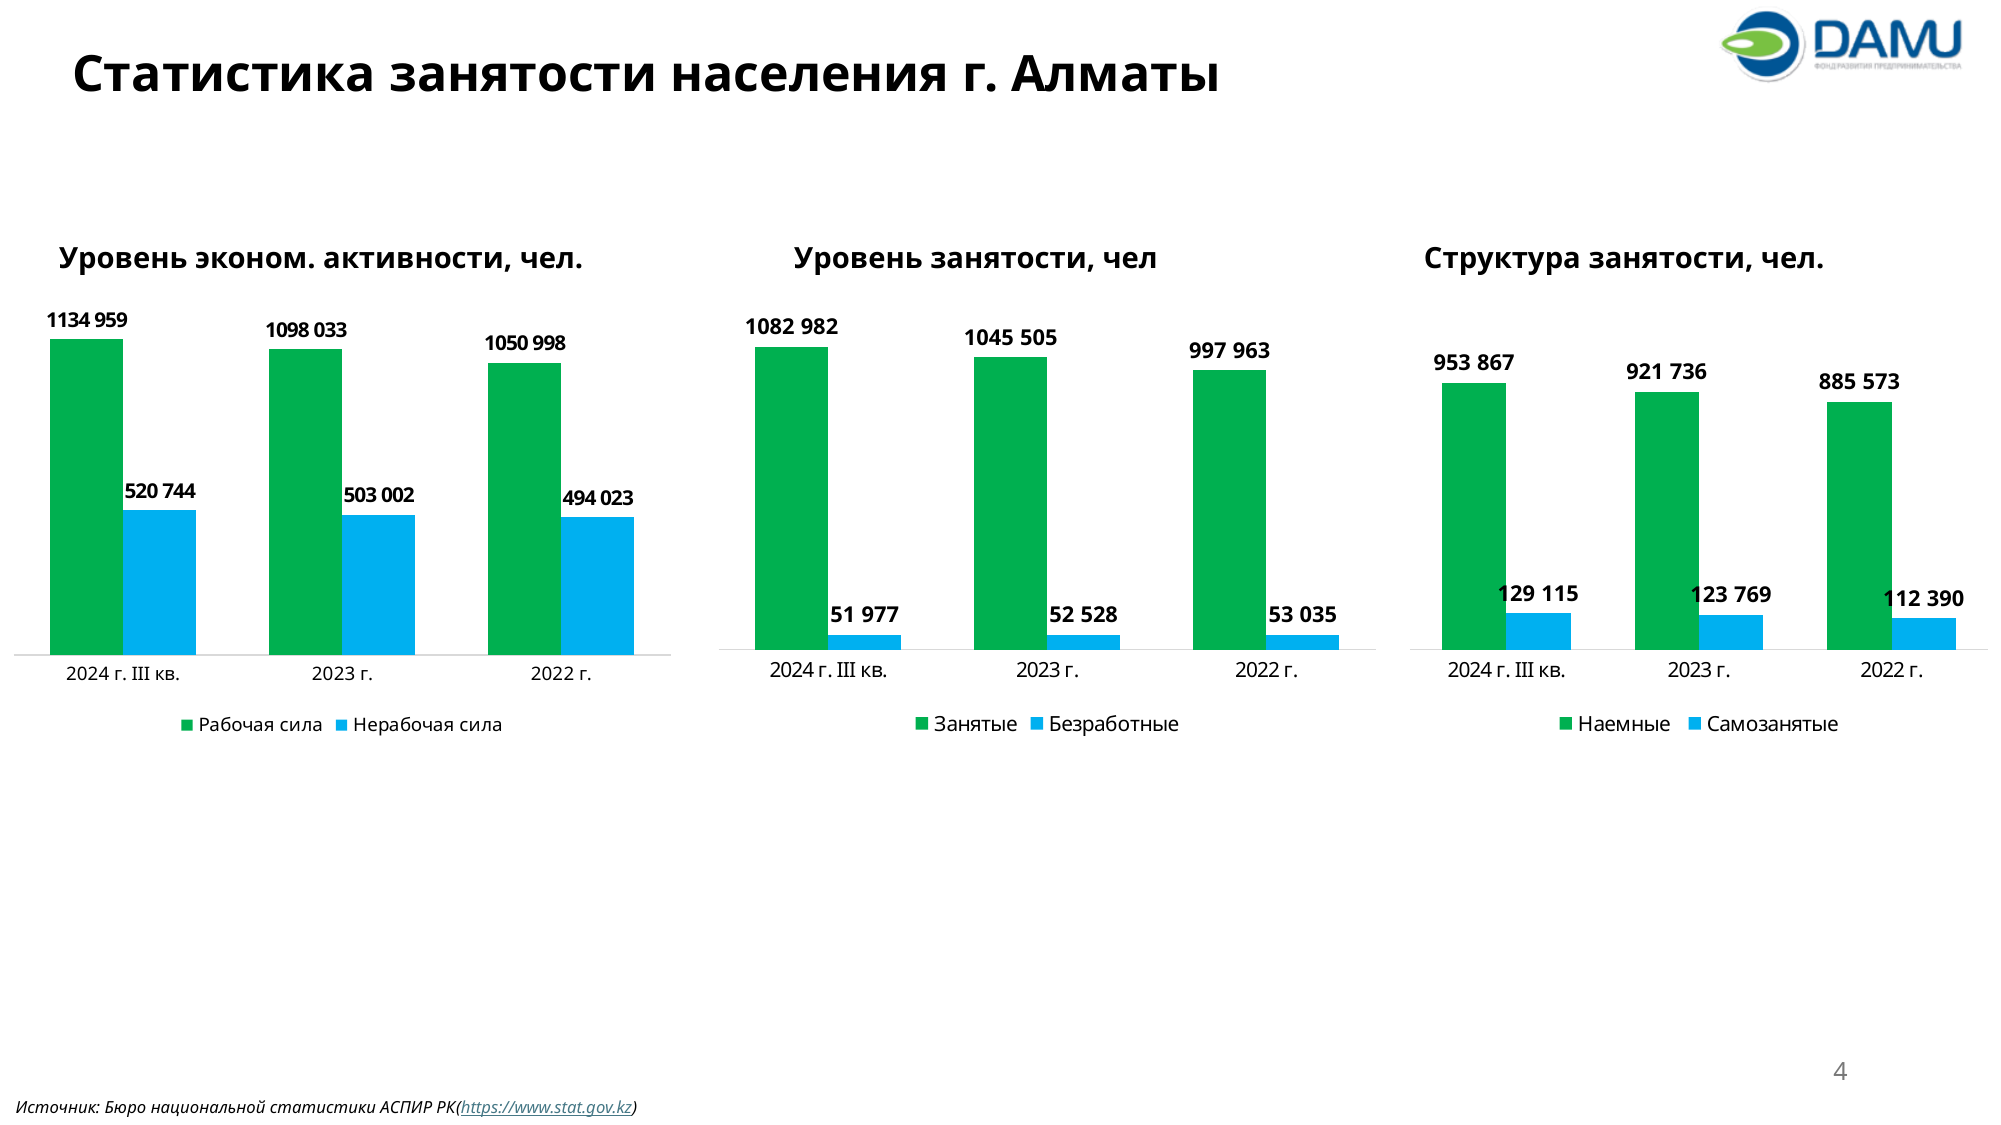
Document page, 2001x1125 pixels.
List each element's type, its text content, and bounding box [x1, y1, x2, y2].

picture [1717, 5, 1965, 84]
text_box Уровень эконом. активности, чел. [34, 231, 609, 282]
text_box Уровень занятости, чел [779, 231, 1173, 282]
title Статистика занятости населения г. Алматы [57, 27, 1455, 124]
text_box Источник: Бюро национальной статистики АСПИР РК(https://www.stat.gov.kz) [0, 1089, 1261, 1125]
chart [0, 305, 686, 745]
chart [704, 304, 1391, 744]
text_box Структура занятости, чел. [1397, 231, 1851, 282]
chart [1397, 304, 2000, 744]
slide_number 4 [1412, 1042, 1863, 1103]
